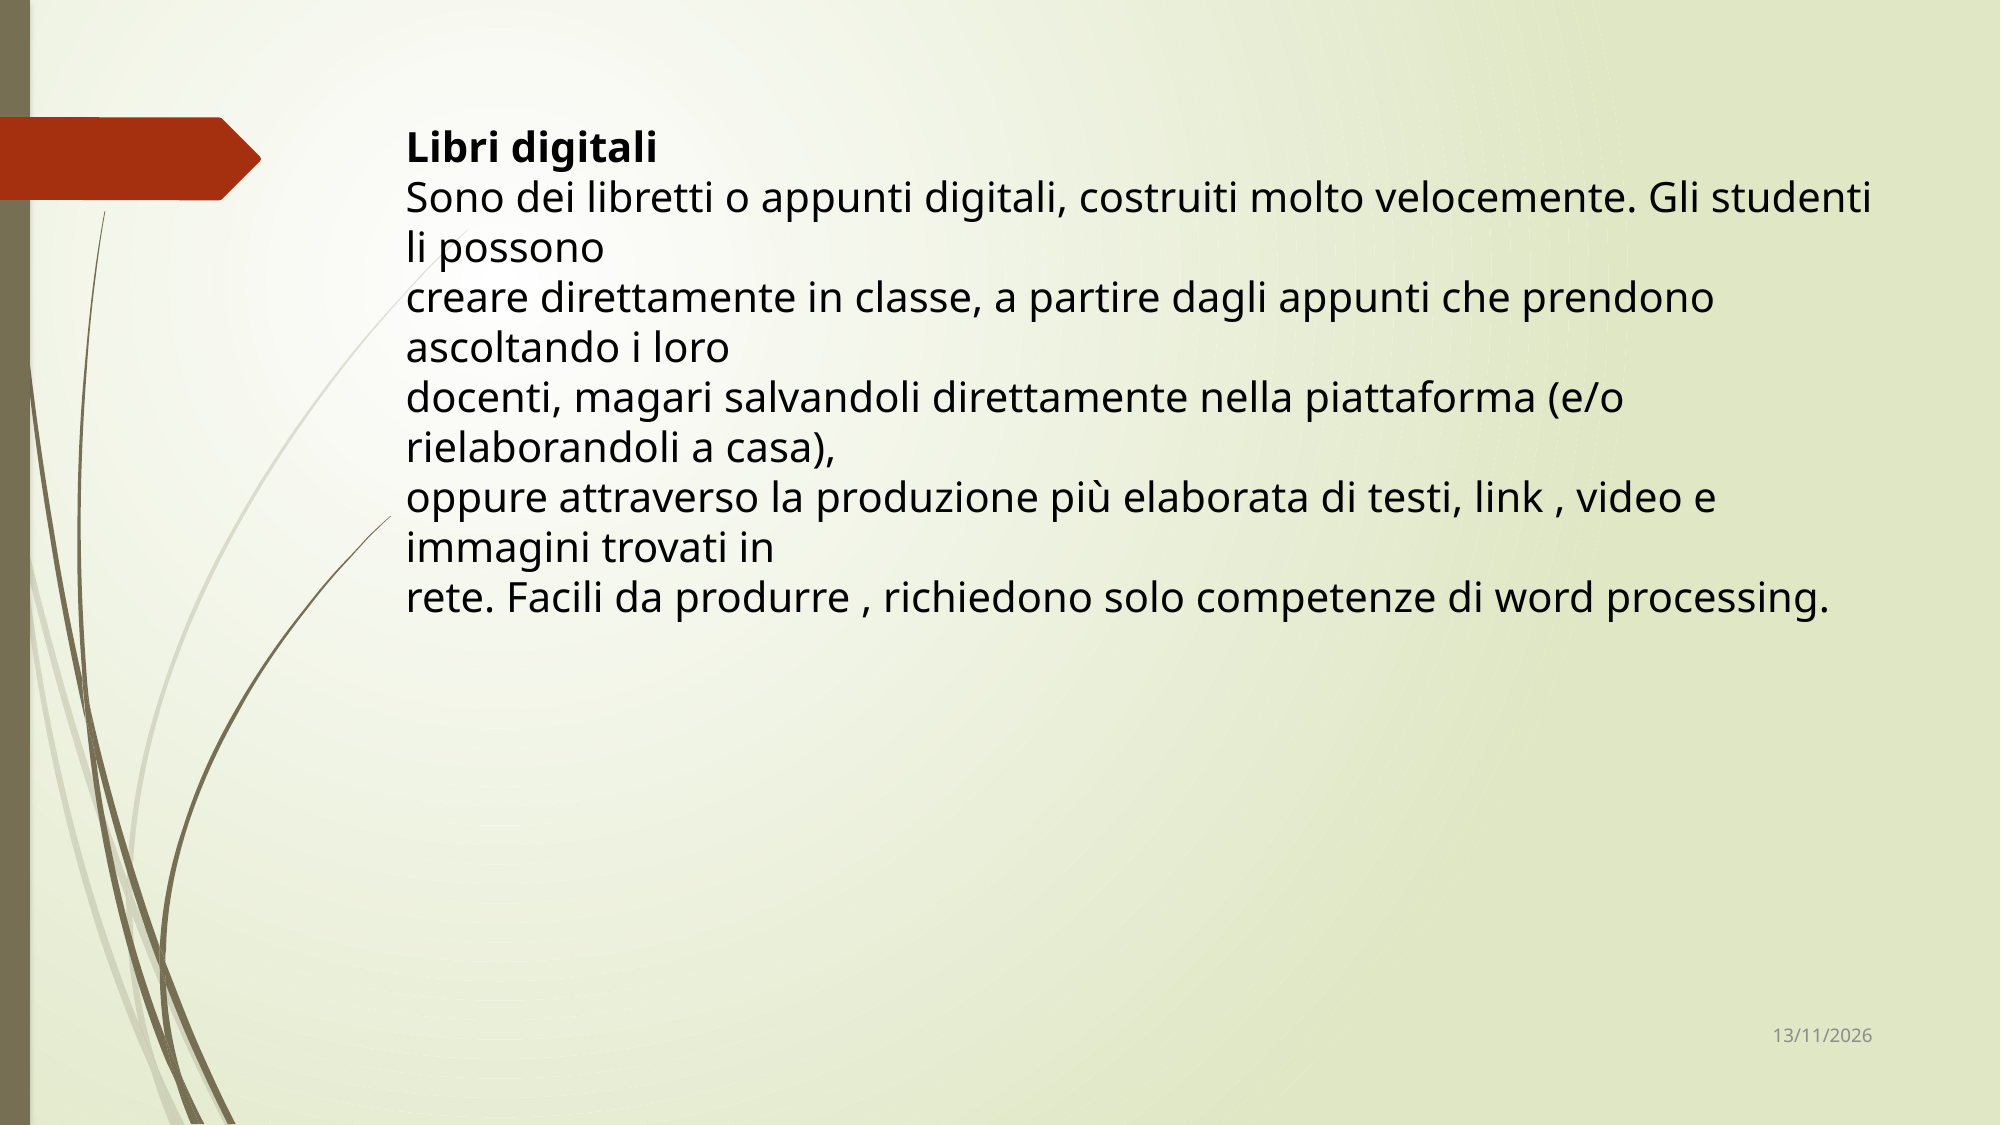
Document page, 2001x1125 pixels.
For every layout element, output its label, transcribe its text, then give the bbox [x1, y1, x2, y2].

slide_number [1699, 1005, 1888, 1067]
text_box Libri digitali Sono dei libretti o appunti digitali, costruiti molto velocemente. Gli studenti li possono creare direttamente in classe, a partire dagli appunti che prendono ascoltando i loro docenti, magari salvandoli direttamente nella piattaforma (e/o rielaborandoli a casa), oppure attraverso la produzione più elaborata di testi, link , video e immagini trovati in rete. Facili da produrre , richiedono solo competenze di word processing. [390, 113, 1888, 629]
